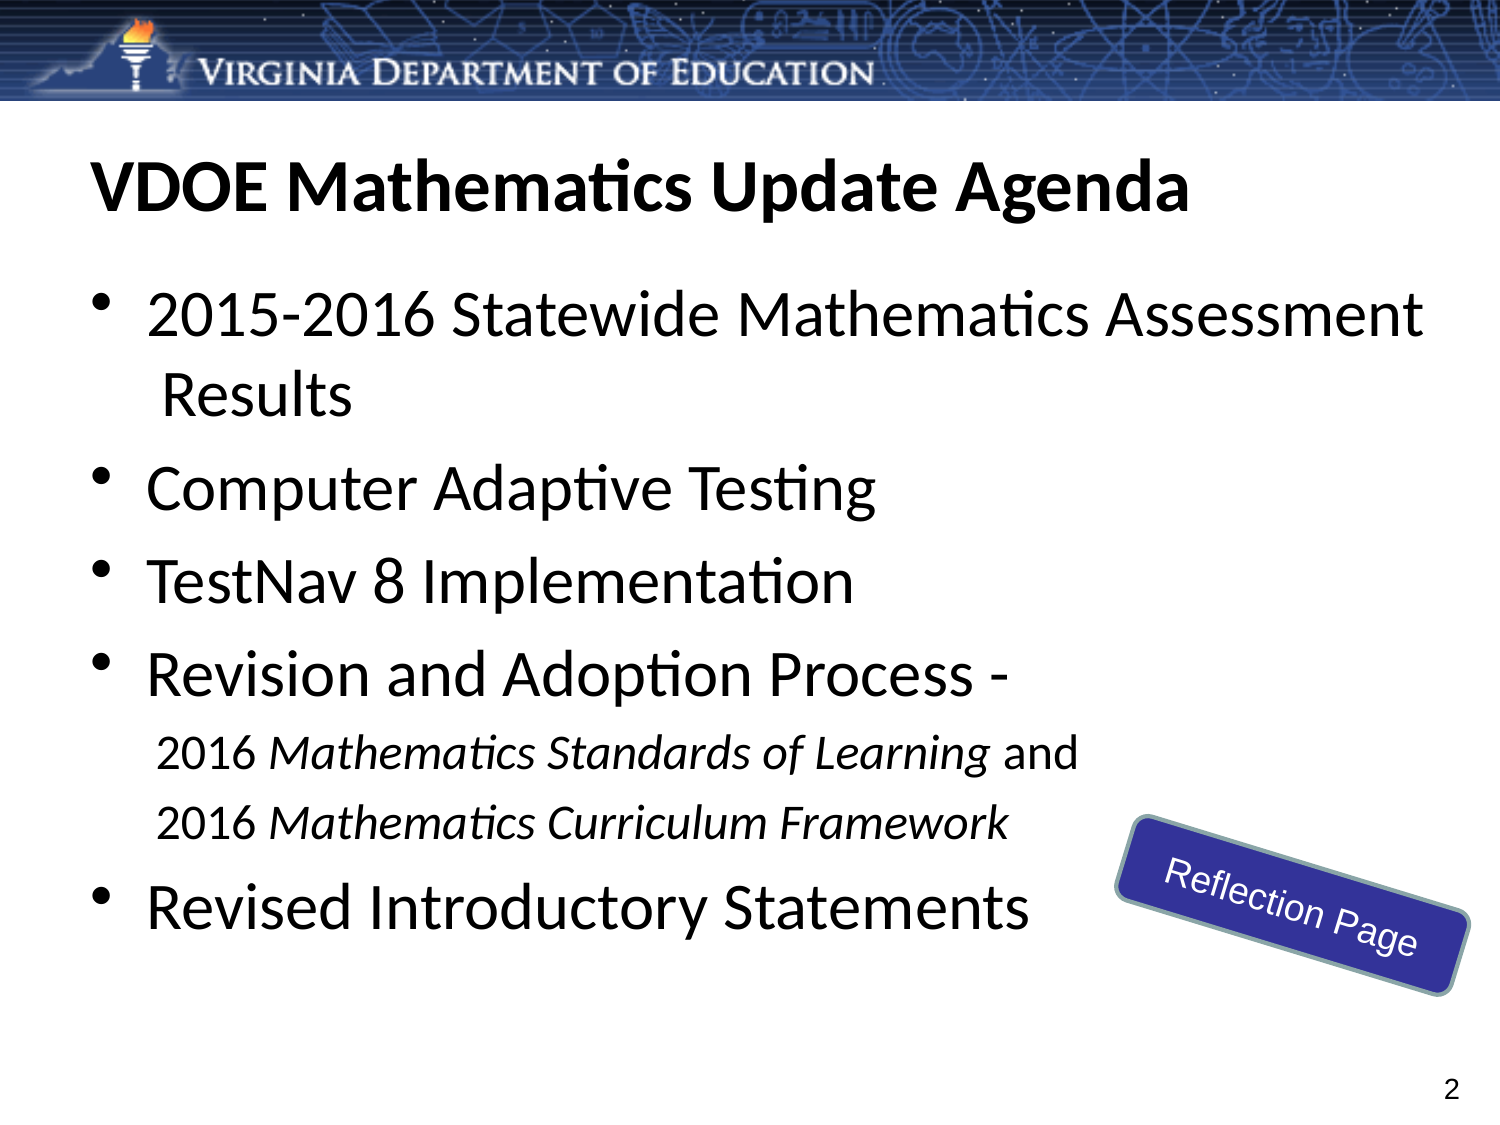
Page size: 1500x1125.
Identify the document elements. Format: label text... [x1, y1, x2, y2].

text_box Reflection Page [1114, 813, 1472, 997]
list 2015-2016 Statewide Mathematics Assessment Results Computer Adaptive Testing TestNav 8 Implementation Revision and Adoption Process - 2016 Mathematics Standards of Learning and 2016 Mathematics Curriculum Framework Revised Introductory Statements [74, 262, 1451, 1006]
picture [0, 0, 1500, 101]
title VDOE Mathematics Update Agenda [74, 87, 1426, 262]
slide_number 2 [1124, 1062, 1476, 1125]
